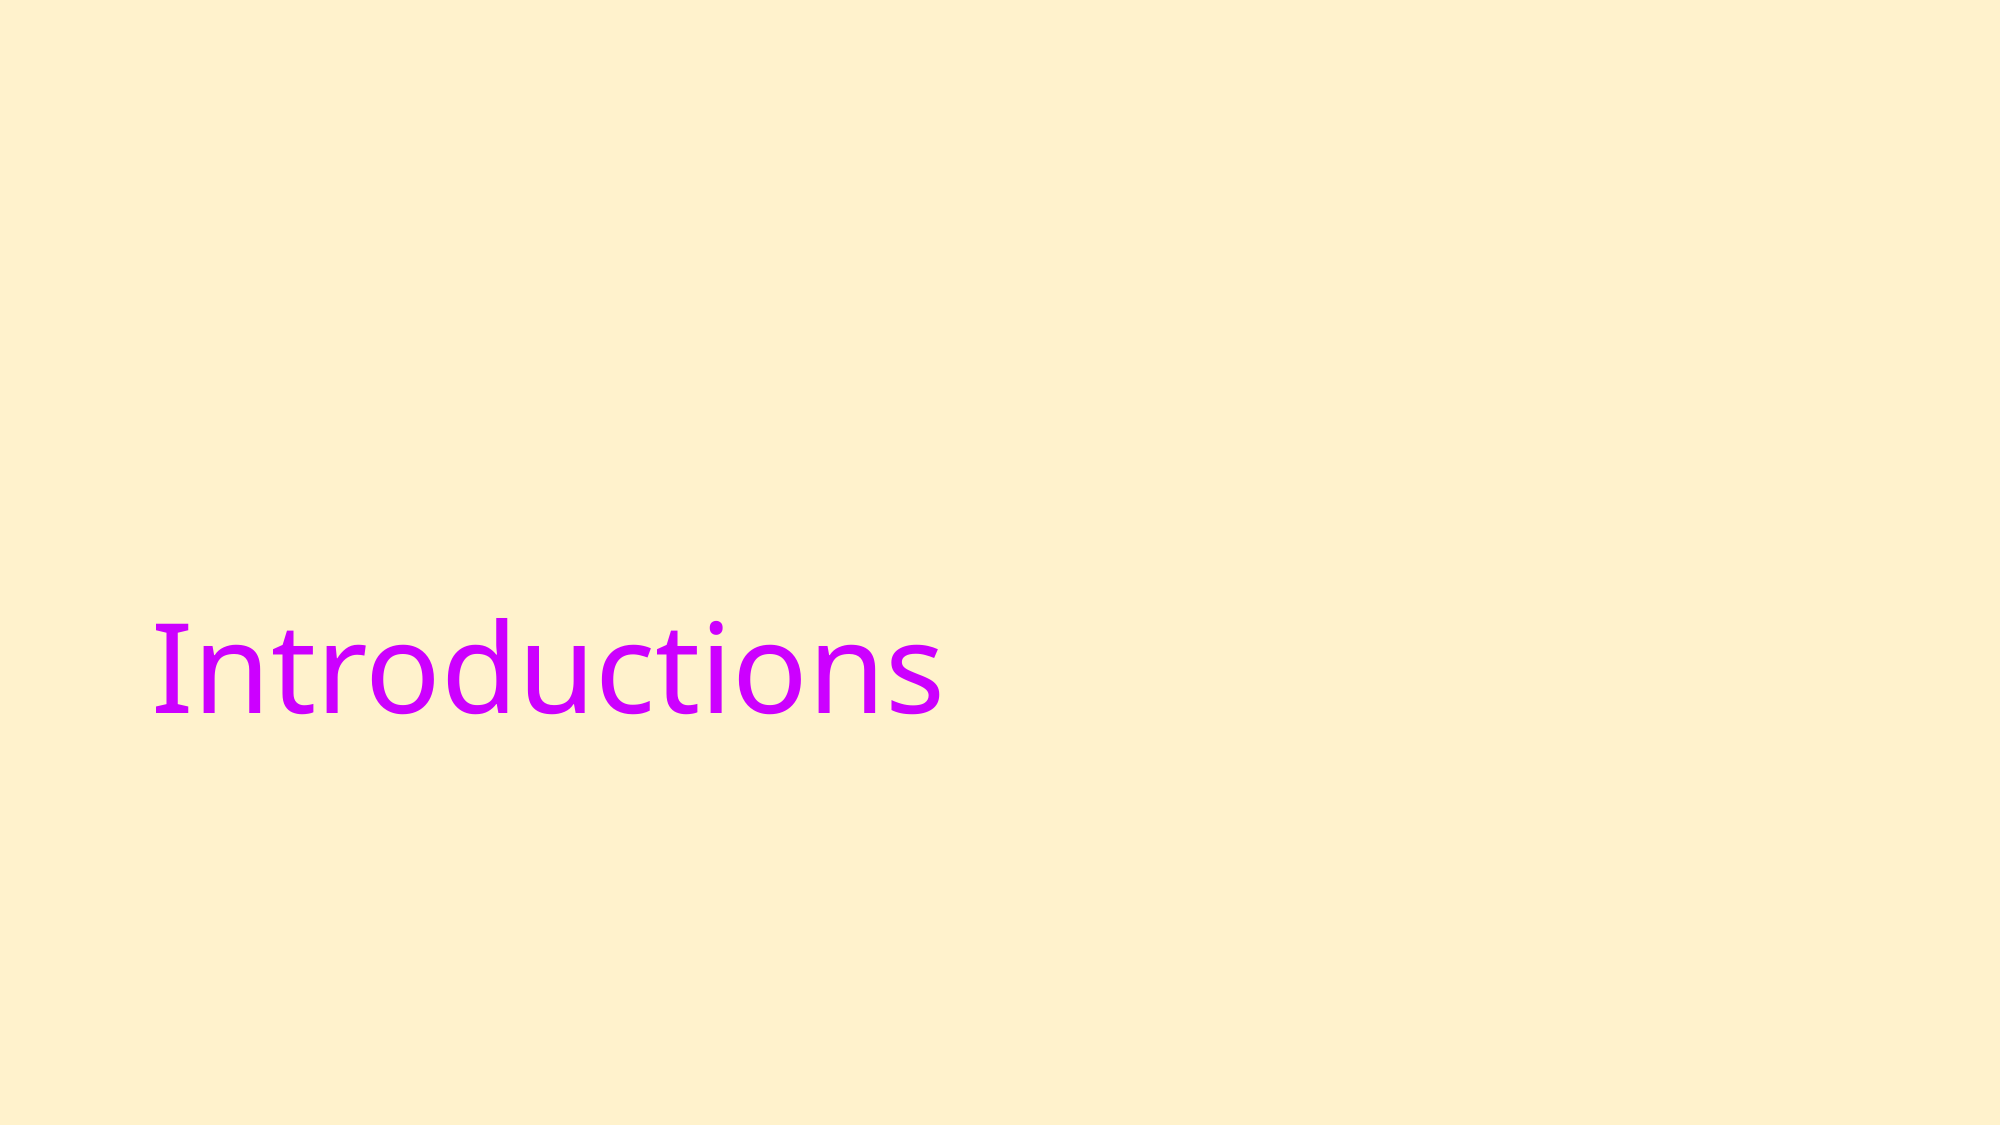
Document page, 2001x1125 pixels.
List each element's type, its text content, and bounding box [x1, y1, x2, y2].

title Introductions [136, 280, 1862, 749]
